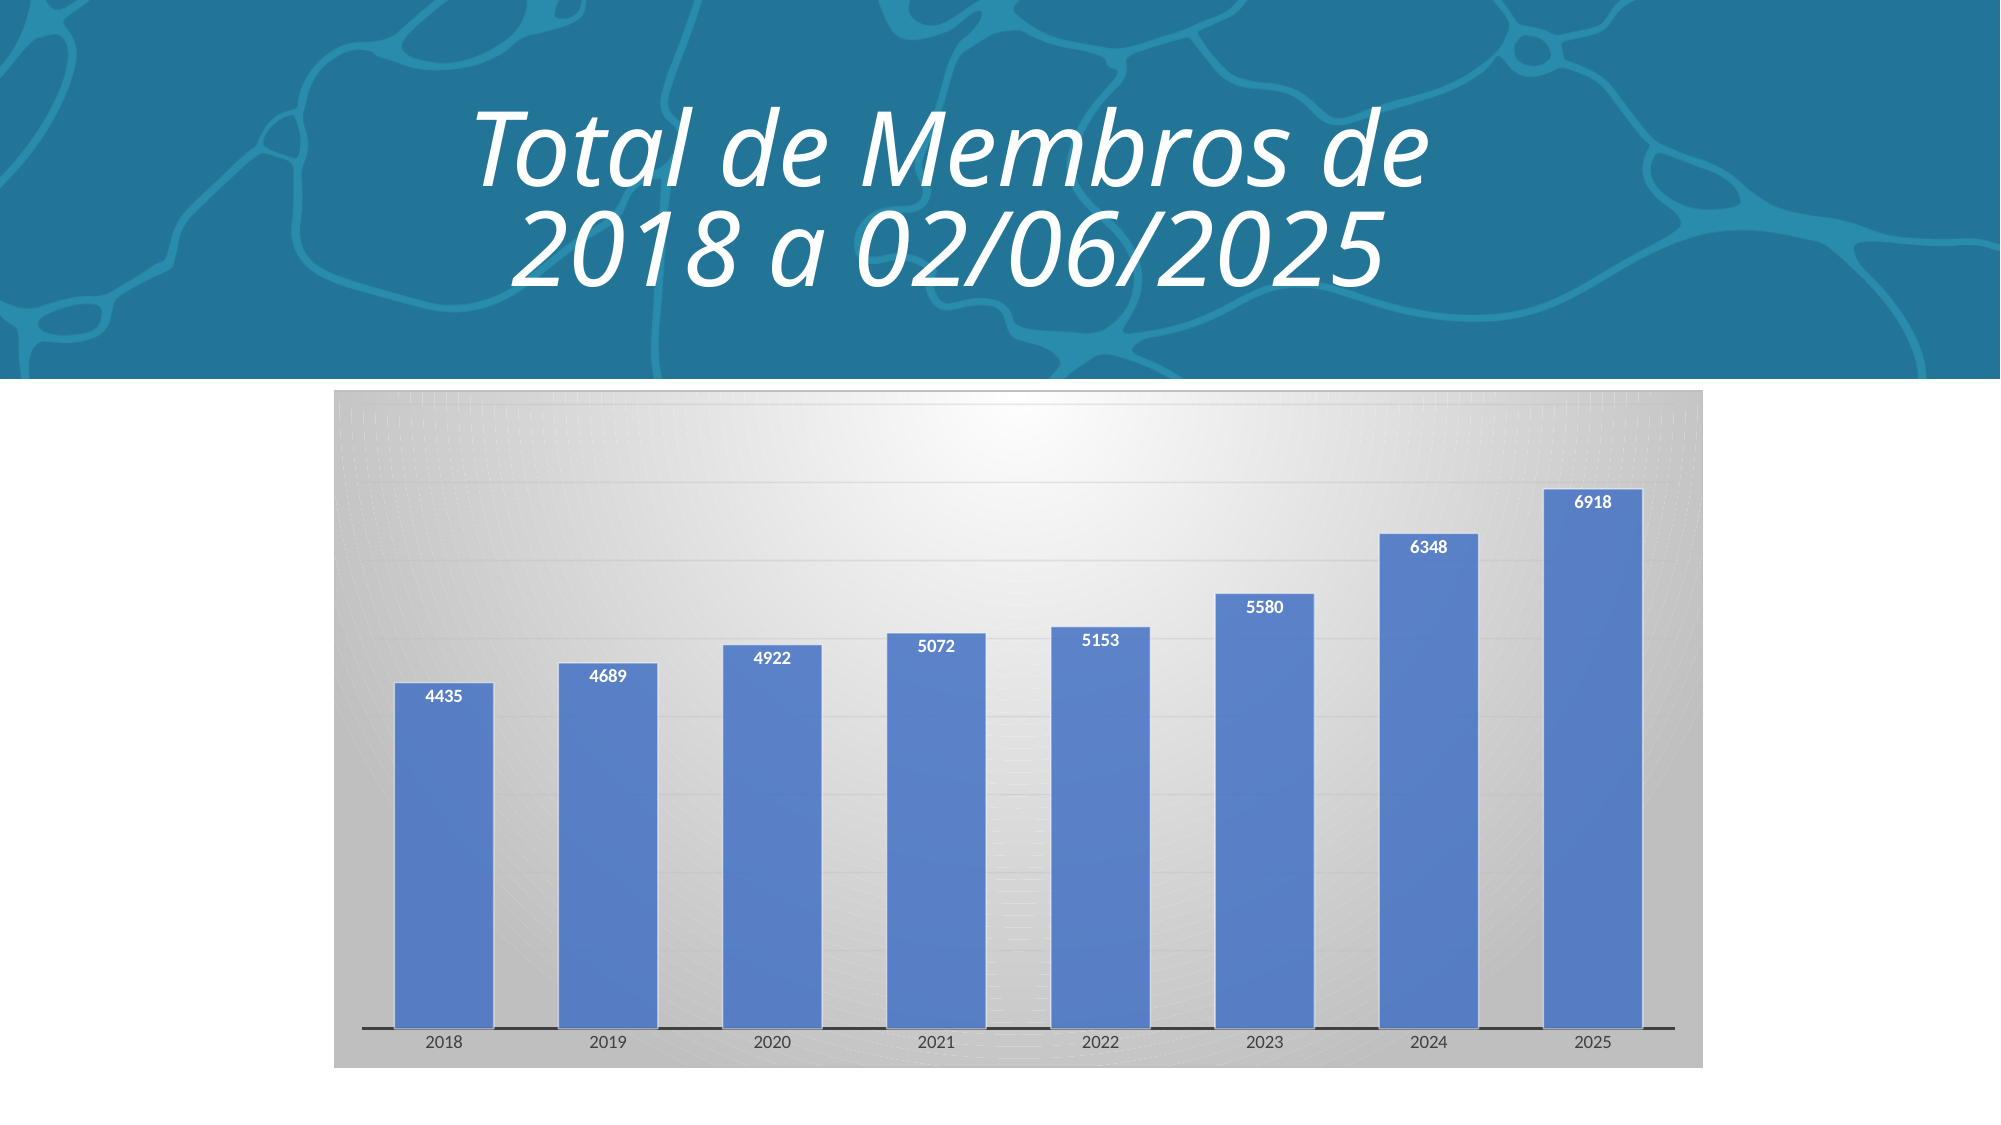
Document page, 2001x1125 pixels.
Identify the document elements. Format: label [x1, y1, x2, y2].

chart [333, 390, 1704, 1068]
picture [0, 0, 2000, 379]
